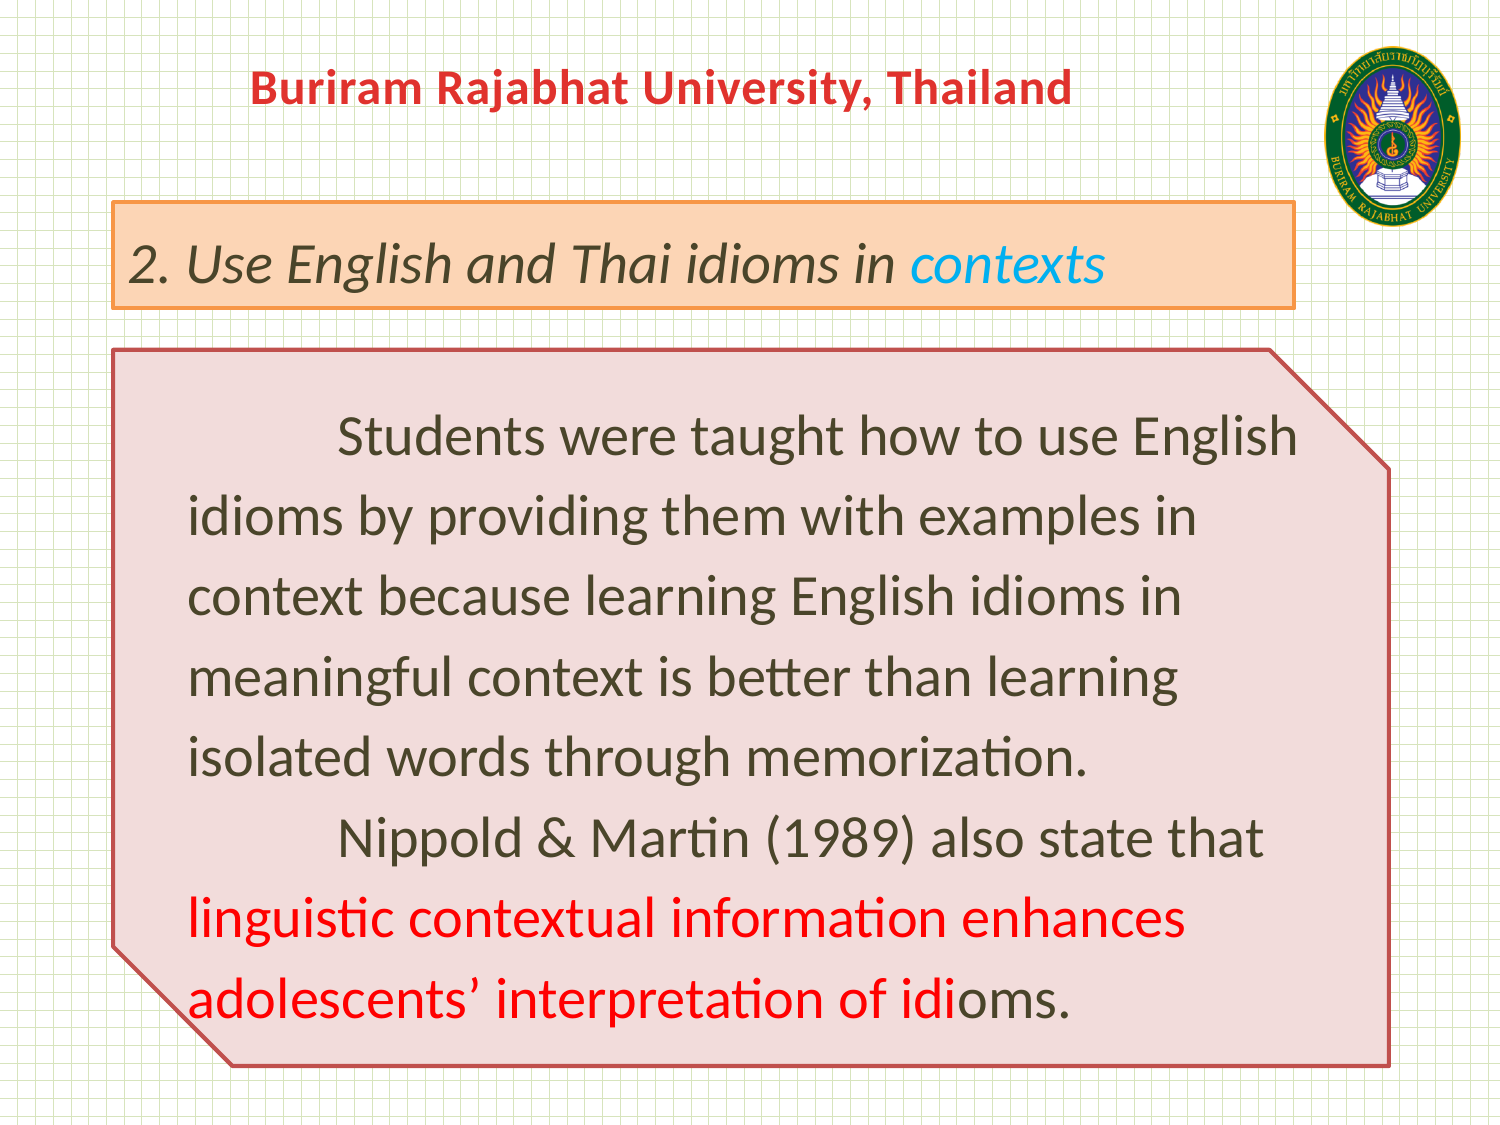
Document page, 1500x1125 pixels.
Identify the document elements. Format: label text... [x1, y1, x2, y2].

text_box 2. Use English and Thai idioms in contexts [111, 200, 1296, 310]
text_box Buriram Rajabhat University, Thailand [0, 46, 1322, 122]
text_box Students were taught how to use English idioms by providing them with examples in context because learning English idioms in meaningful context is better than learning isolated words through memorization. Nippold & Martin (1989) also state that linguistic contextual information enhances adolescents’ interpretation of idioms. [111, 347, 1391, 1069]
picture [1323, 46, 1461, 228]
